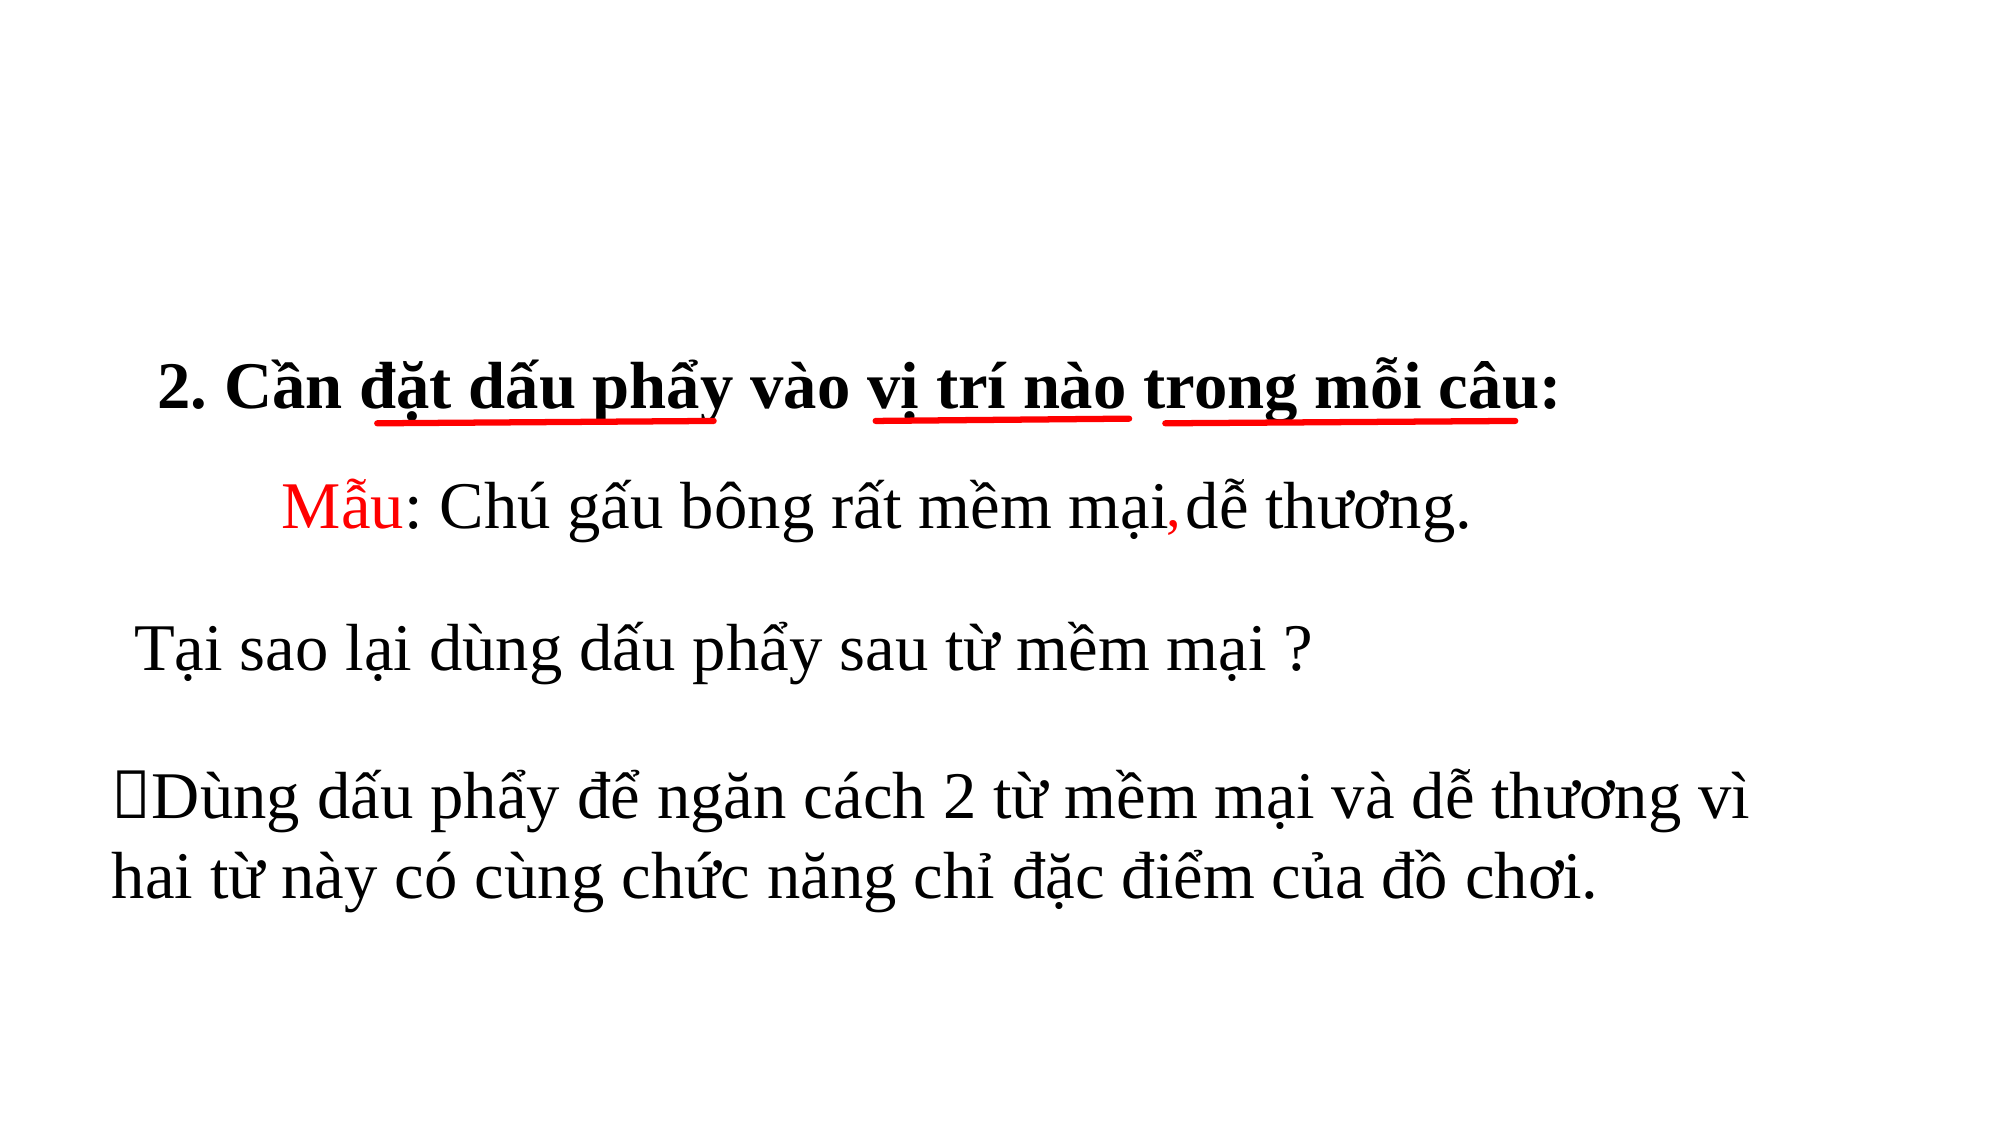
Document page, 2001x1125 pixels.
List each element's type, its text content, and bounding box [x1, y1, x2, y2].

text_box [376, 420, 715, 424]
text_box Tại sao lại dùng dấu phẩy sau từ mềm mại ? [119, 596, 1834, 691]
text_box 2. Cần đặt dấu phẩy vào vị trí nào trong mỗi câu: [142, 334, 1610, 430]
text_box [875, 418, 1130, 422]
text_box , [1152, 461, 1198, 546]
text_box Dùng dấu phẩy để ngăn cách 2 từ mềm mại và dễ thương vì hai từ này có cùng chức năng chỉ đặc điểm của đồ chơi. [97, 744, 1812, 919]
text_box Mẫu: Chú gấu bông rất mềm mại dễ thương. [267, 454, 1550, 550]
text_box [1164, 420, 1516, 424]
